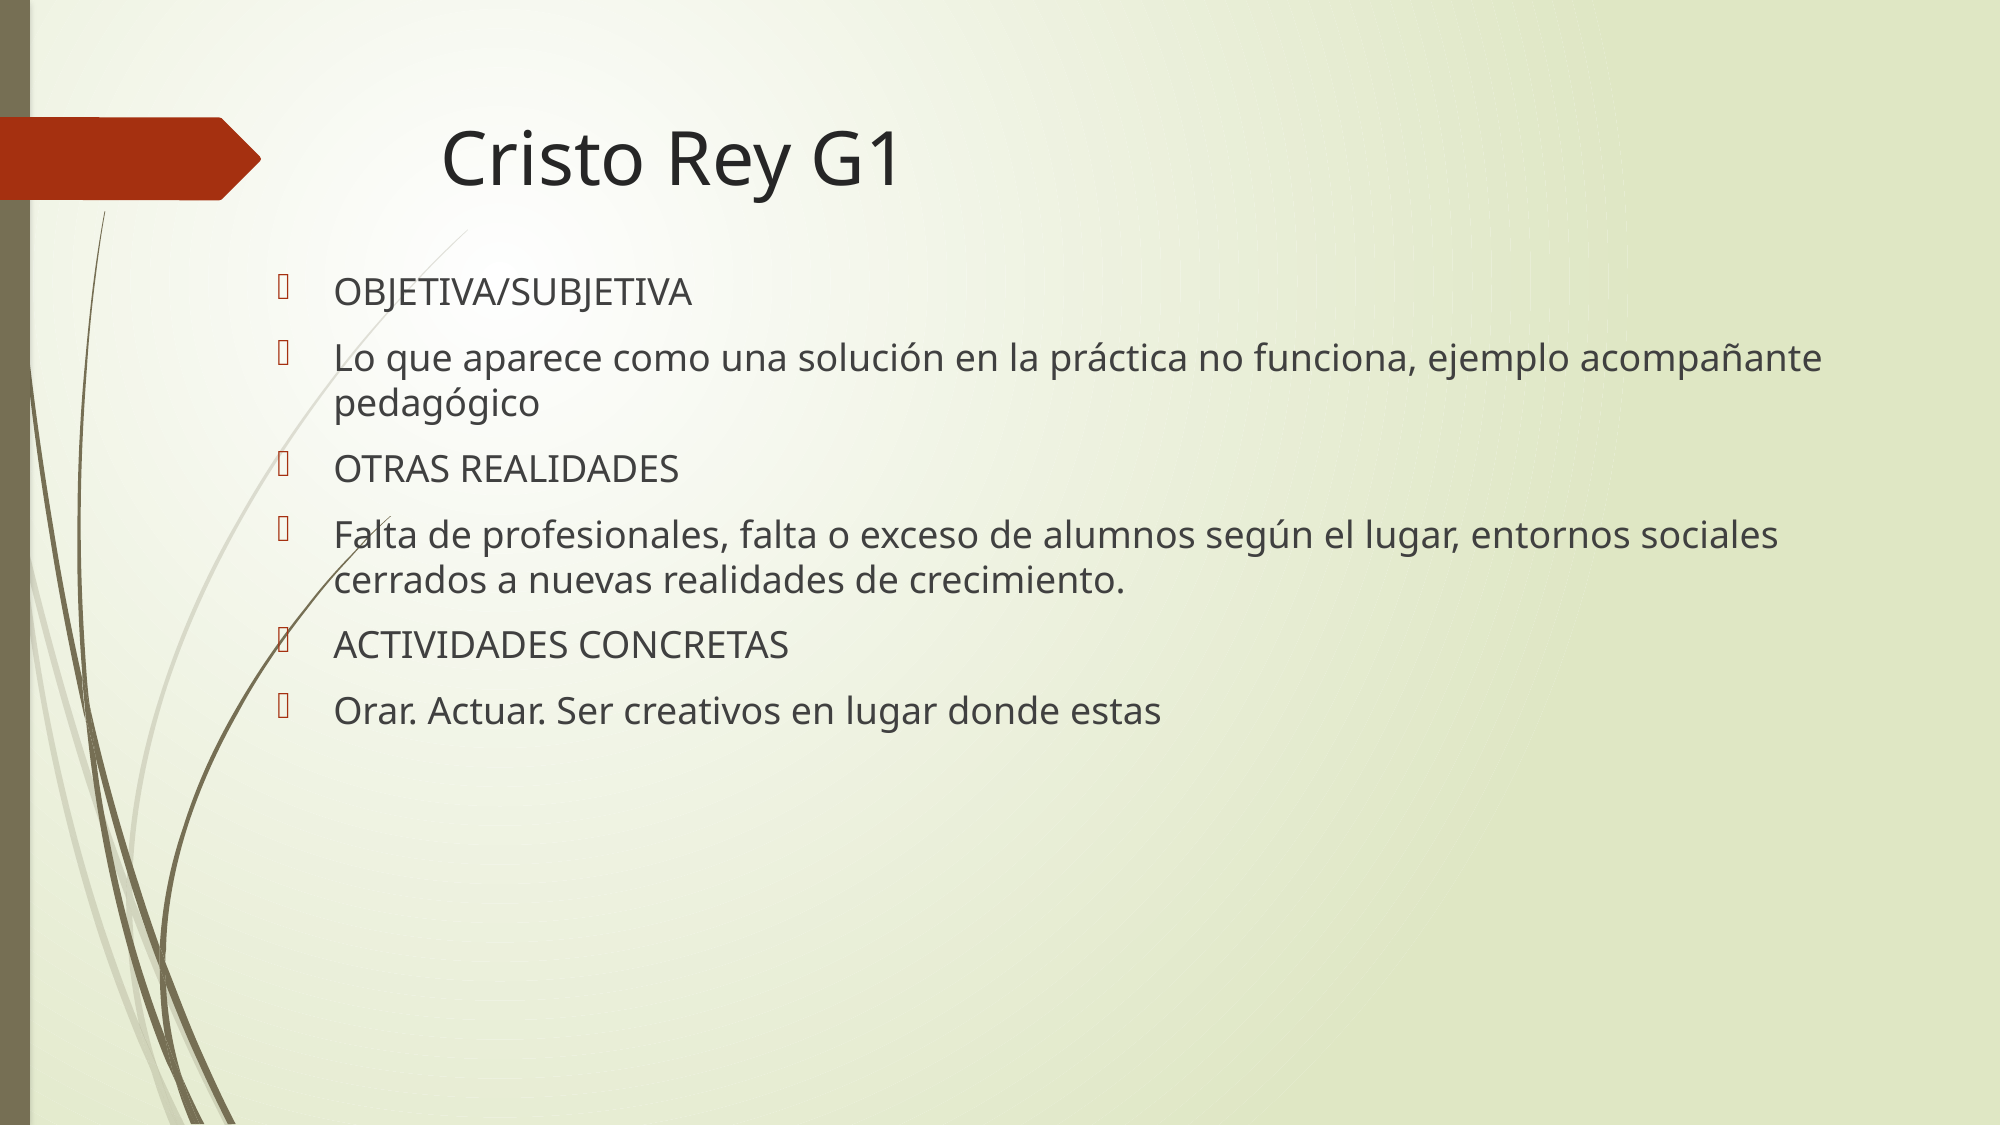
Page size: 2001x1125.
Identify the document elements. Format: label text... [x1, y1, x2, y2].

title Cristo Rey G1 [425, 102, 1888, 313]
list OBJETIVA/SUBJETIVA Lo que aparece como una solución en la práctica no funciona, ejemplo acompañante pedagógico OTRAS REALIDADES Falta de profesionales, falta o exceso de alumnos según el lugar, entornos sociales cerrados a nuevas realidades de crecimiento. ACTIVIDADES CONCRETAS Orar. Actuar. Ser creativos en lugar donde estas [262, 260, 1888, 970]
